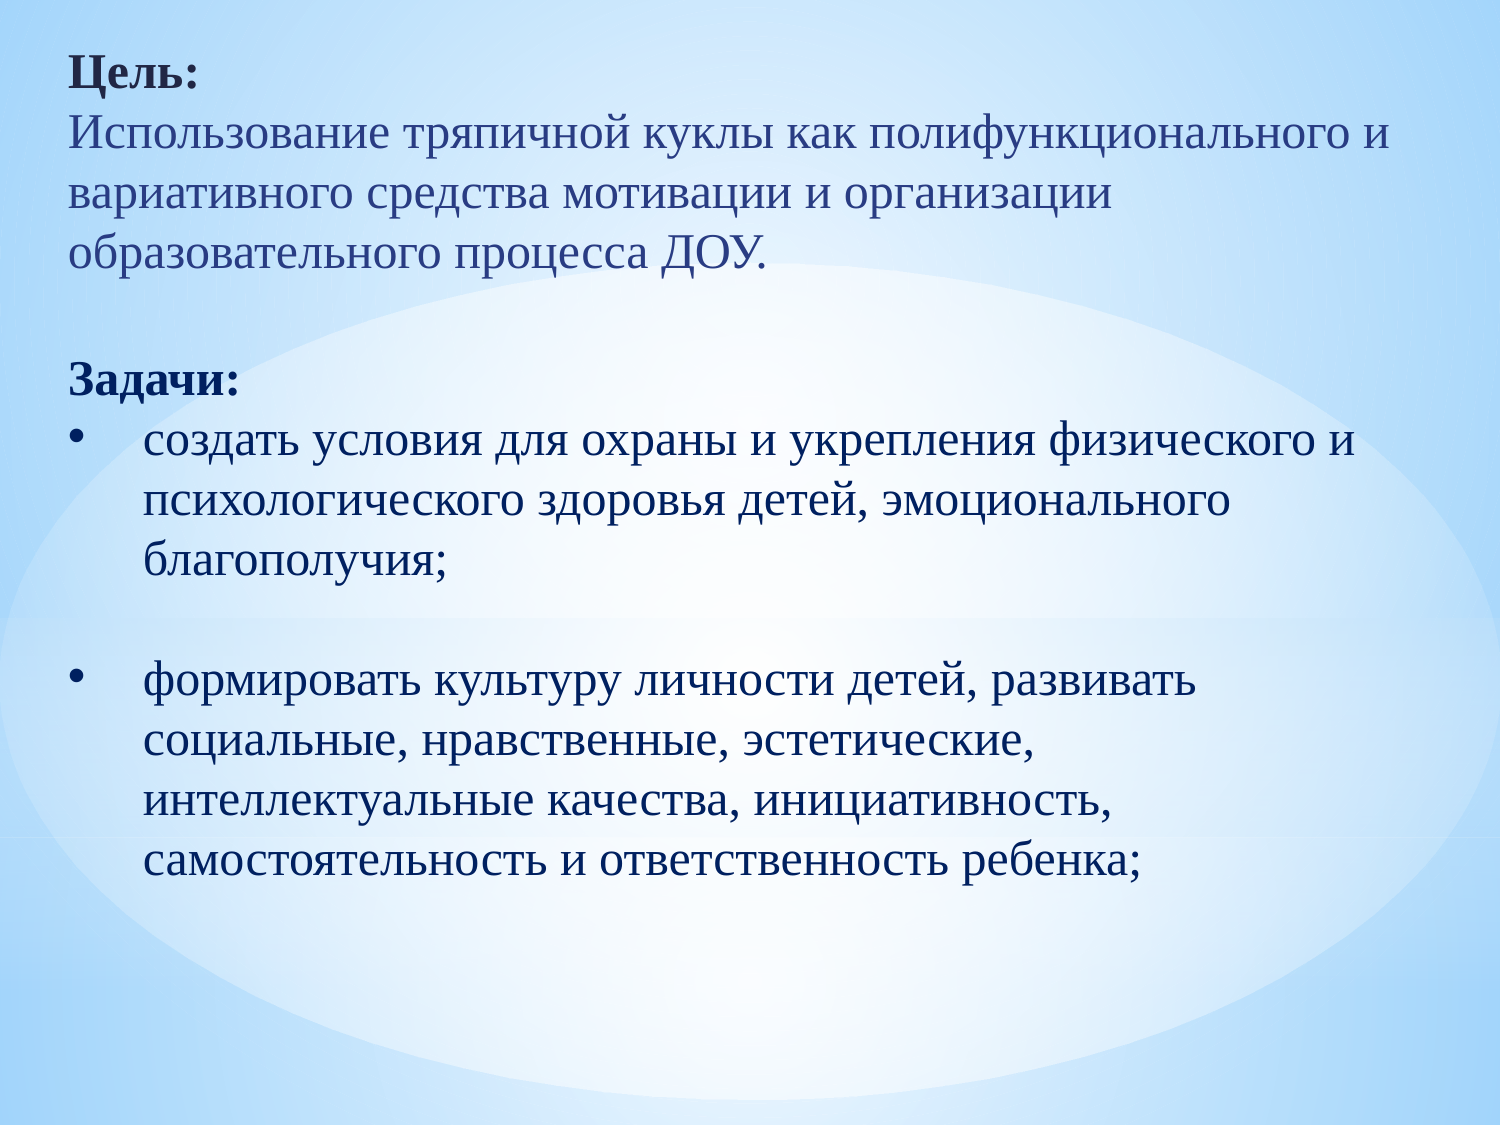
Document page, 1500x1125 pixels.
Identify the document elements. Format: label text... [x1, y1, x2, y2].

text_box Задачи: создать условия для охраны и укрепления физического и психологического здоровья детей, эмоционального благополучия; формировать культуру личности детей, развивать социальные, нравственные, эстетические, интеллектуальные качества, инициативность, самостоятельность и ответственность ребенка; [53, 338, 1436, 953]
text_box Цель: Использование тряпичной куклы как полифункционального и вариативного средства мотивации и организации образовательного процесса ДОУ. [53, 30, 1459, 386]
